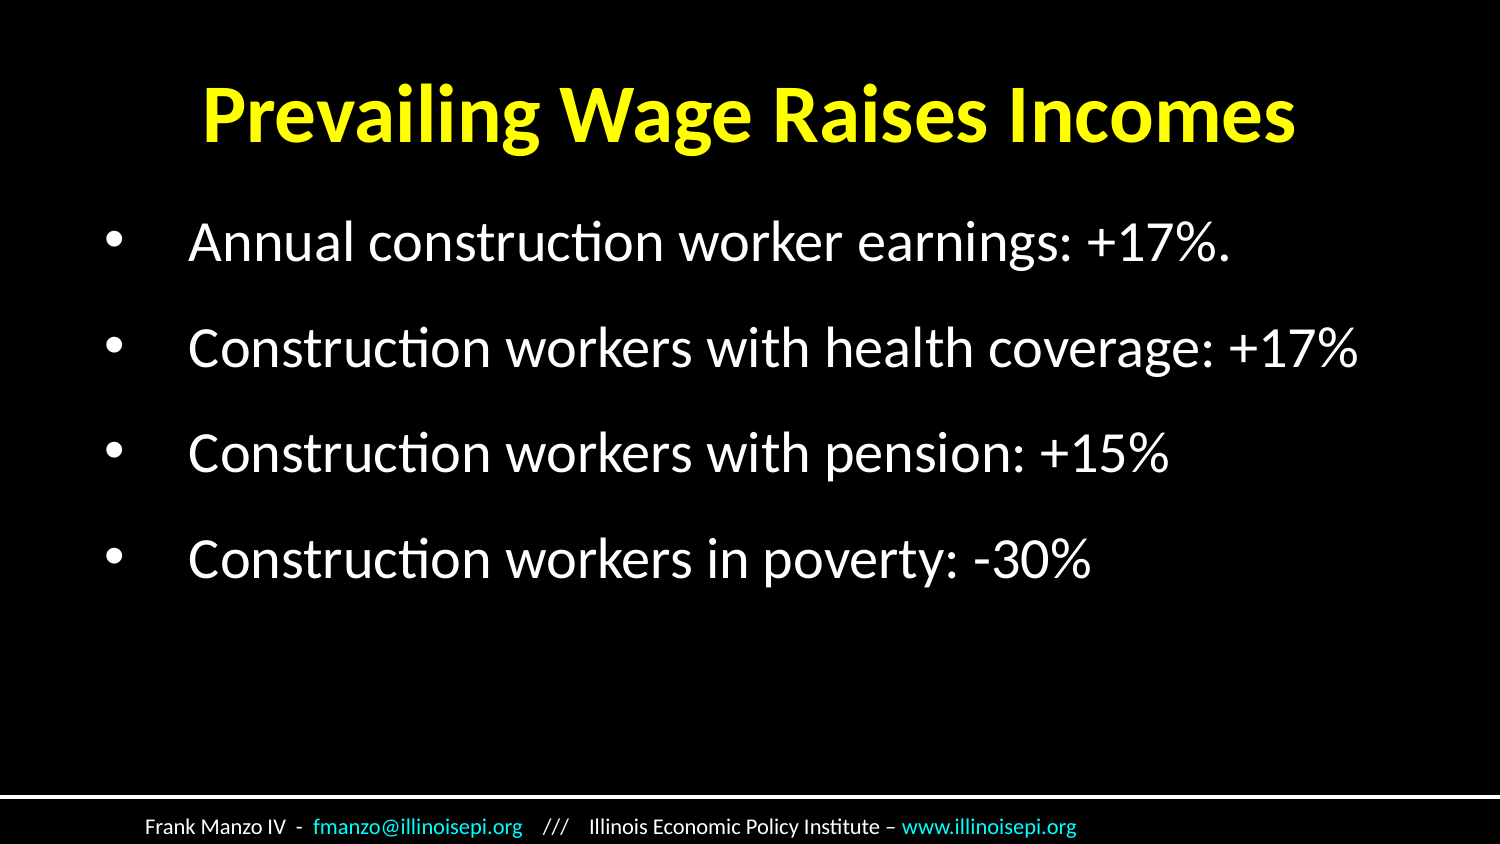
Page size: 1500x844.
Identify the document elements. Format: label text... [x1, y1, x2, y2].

text_box Frank Manzo IV - fmanzo@illinoisepi.org /// Illinois Economic Policy Institute – www.illinoisepi.org [0, 796, 1500, 844]
title Prevailing Wage Raises Incomes [75, 33, 1425, 175]
list Annual construction worker earnings: +17%. Construction workers with health coverage: +17% Construction workers with pension: +15% Construction workers in poverty: -30% [75, 178, 1425, 796]
